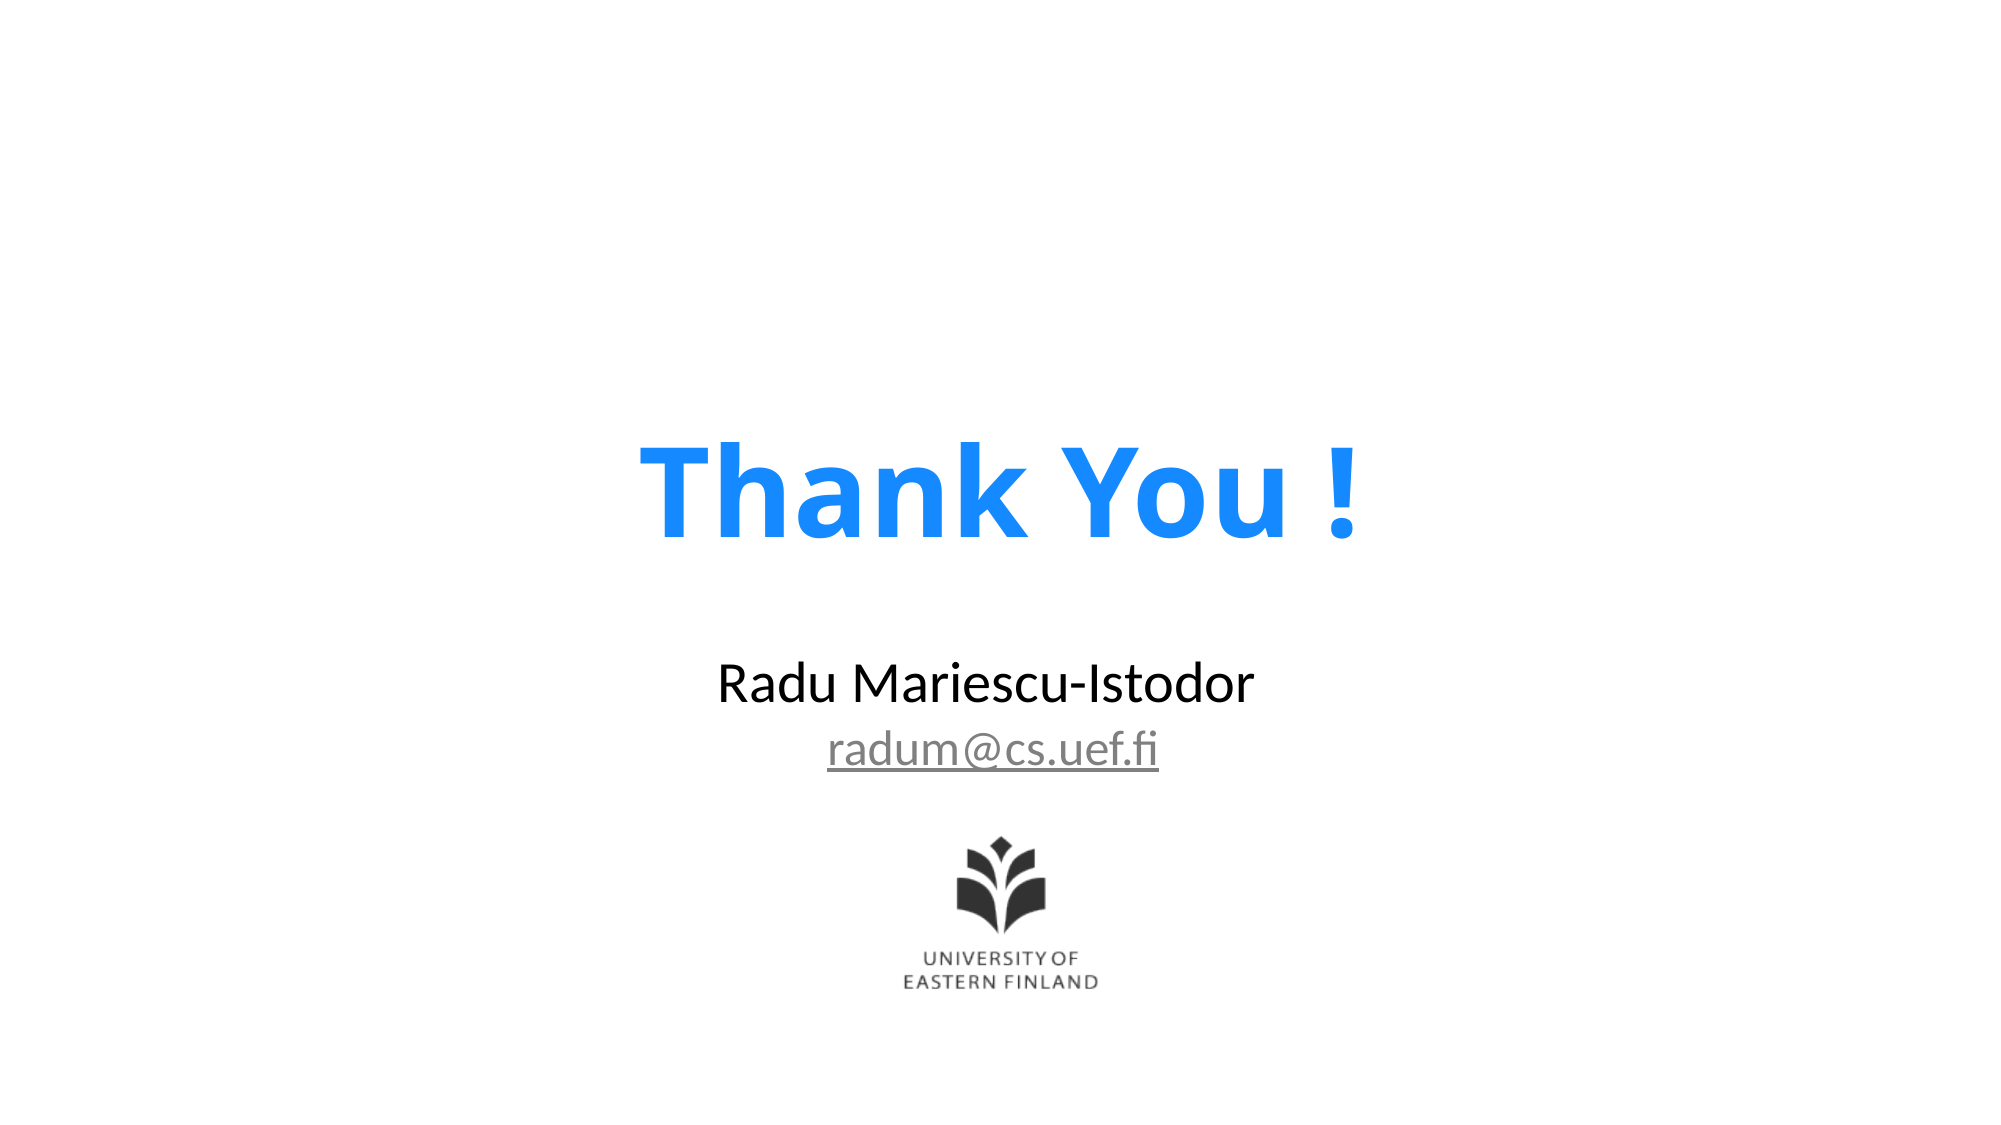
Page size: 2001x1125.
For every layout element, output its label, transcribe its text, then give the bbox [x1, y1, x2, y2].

text_box Thank You ! [624, 405, 1376, 571]
text_box Radu Mariescu-Istodor radum@cs.uef.fi [249, 644, 1750, 853]
picture [822, 796, 1178, 1027]
